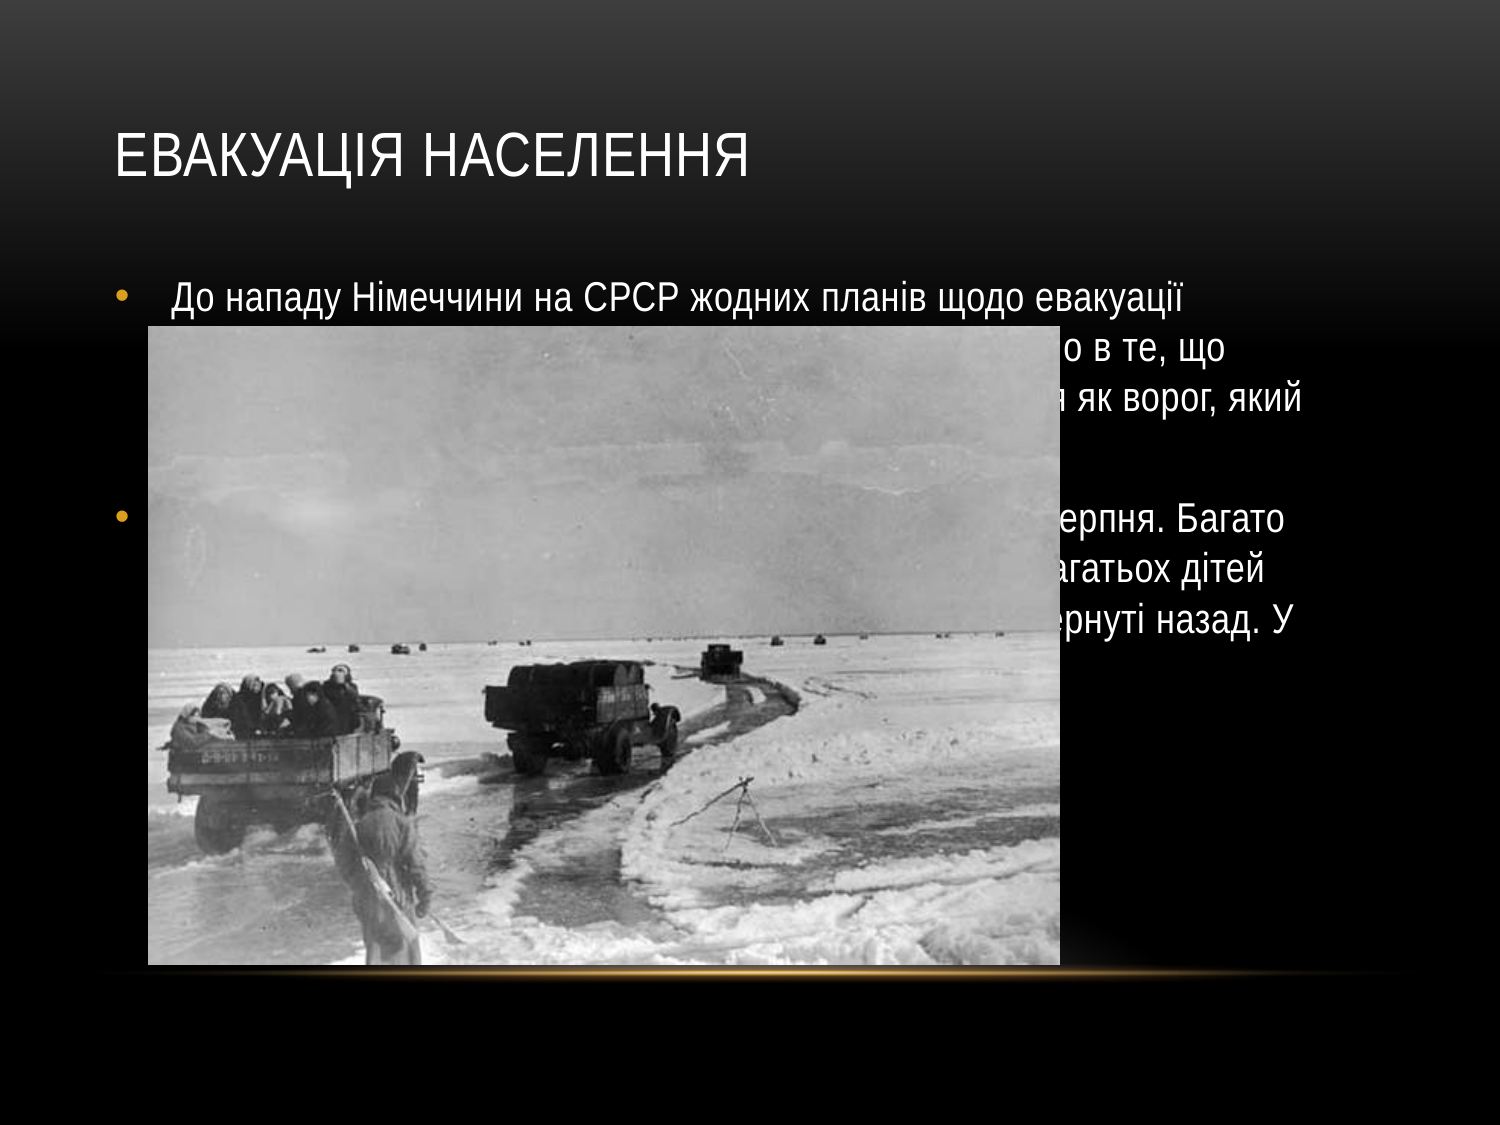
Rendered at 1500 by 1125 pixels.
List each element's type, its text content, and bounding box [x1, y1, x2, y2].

title Евакуація населення [99, 45, 1400, 197]
picture [0, 0, 1500, 1125]
list До нападу Німеччини на СРСР жодних планів щодо евакуації ленінградців не було. Радянське керівництво не вірило в те, що гітлерівці дійдуть до міста. Фінляндія не розглядалася як ворог, який здатен захопити Ленінград. Перший етап евакуації був протягом 29 червня —27 серпня. Багато жителів міста не хотіли покидати місто. Також дуже багатьох дітей вивезли до Ленінградської області, і згодом були повернуті назад. У цей період було евакуйовано майже 500 000 осіб. [99, 262, 1376, 953]
